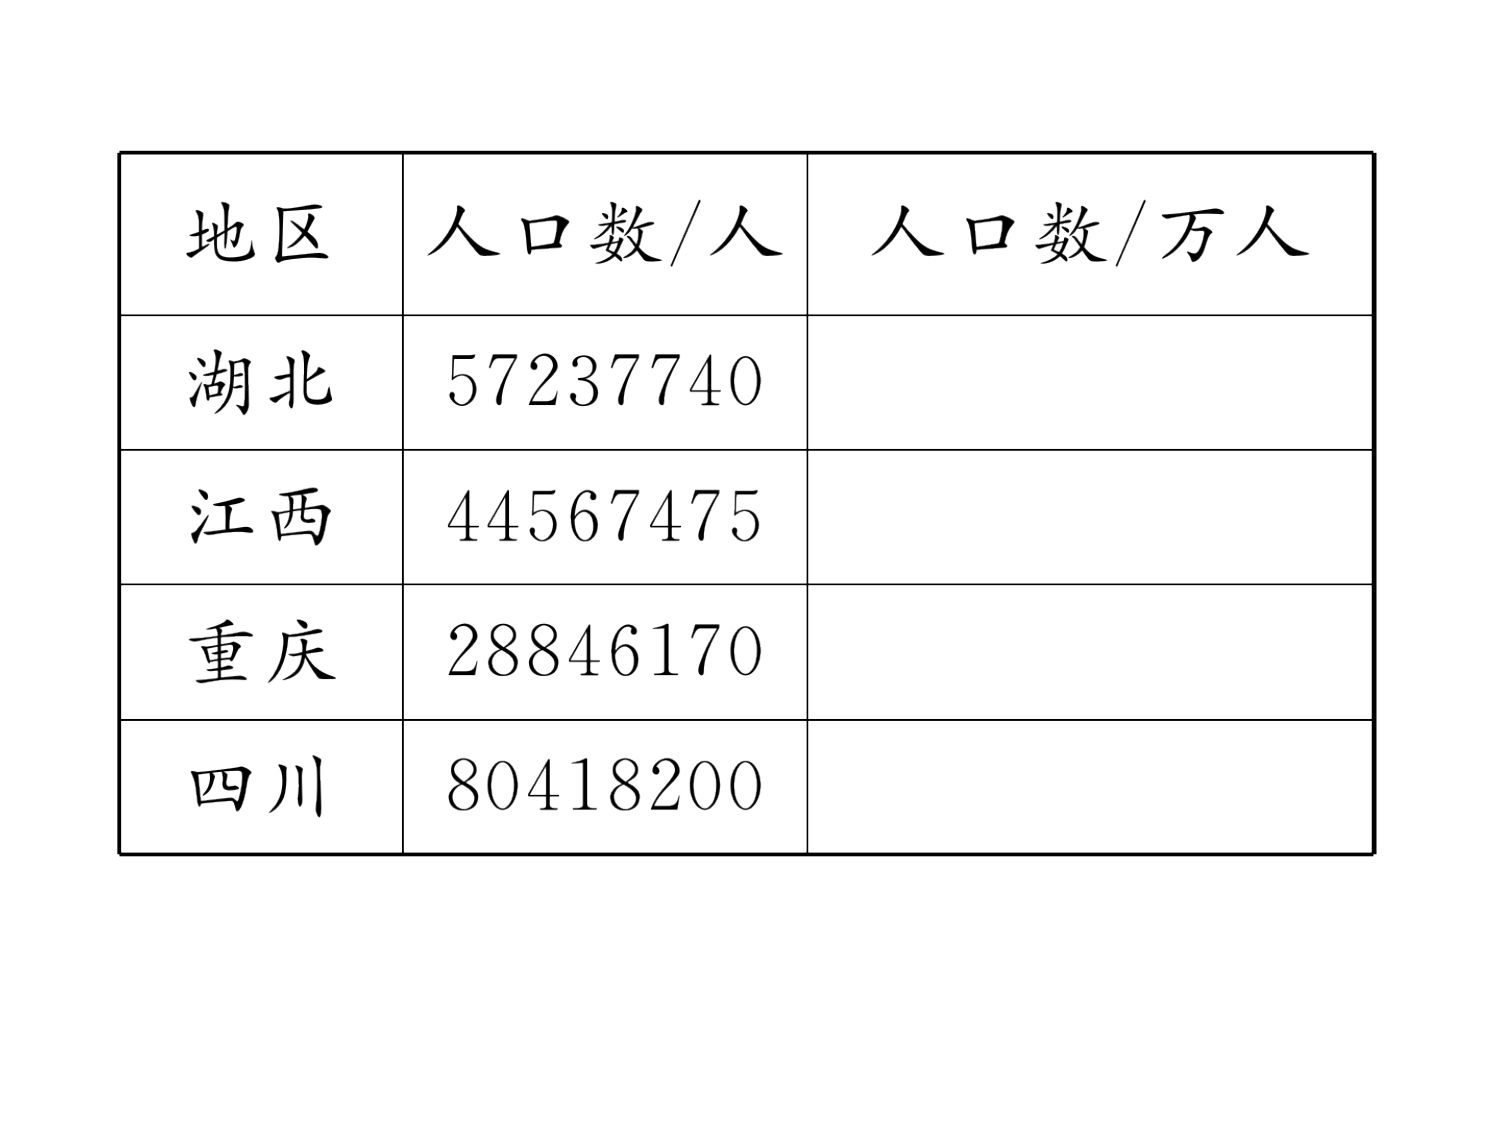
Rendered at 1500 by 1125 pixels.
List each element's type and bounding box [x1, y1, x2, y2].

picture [112, 137, 1500, 867]
